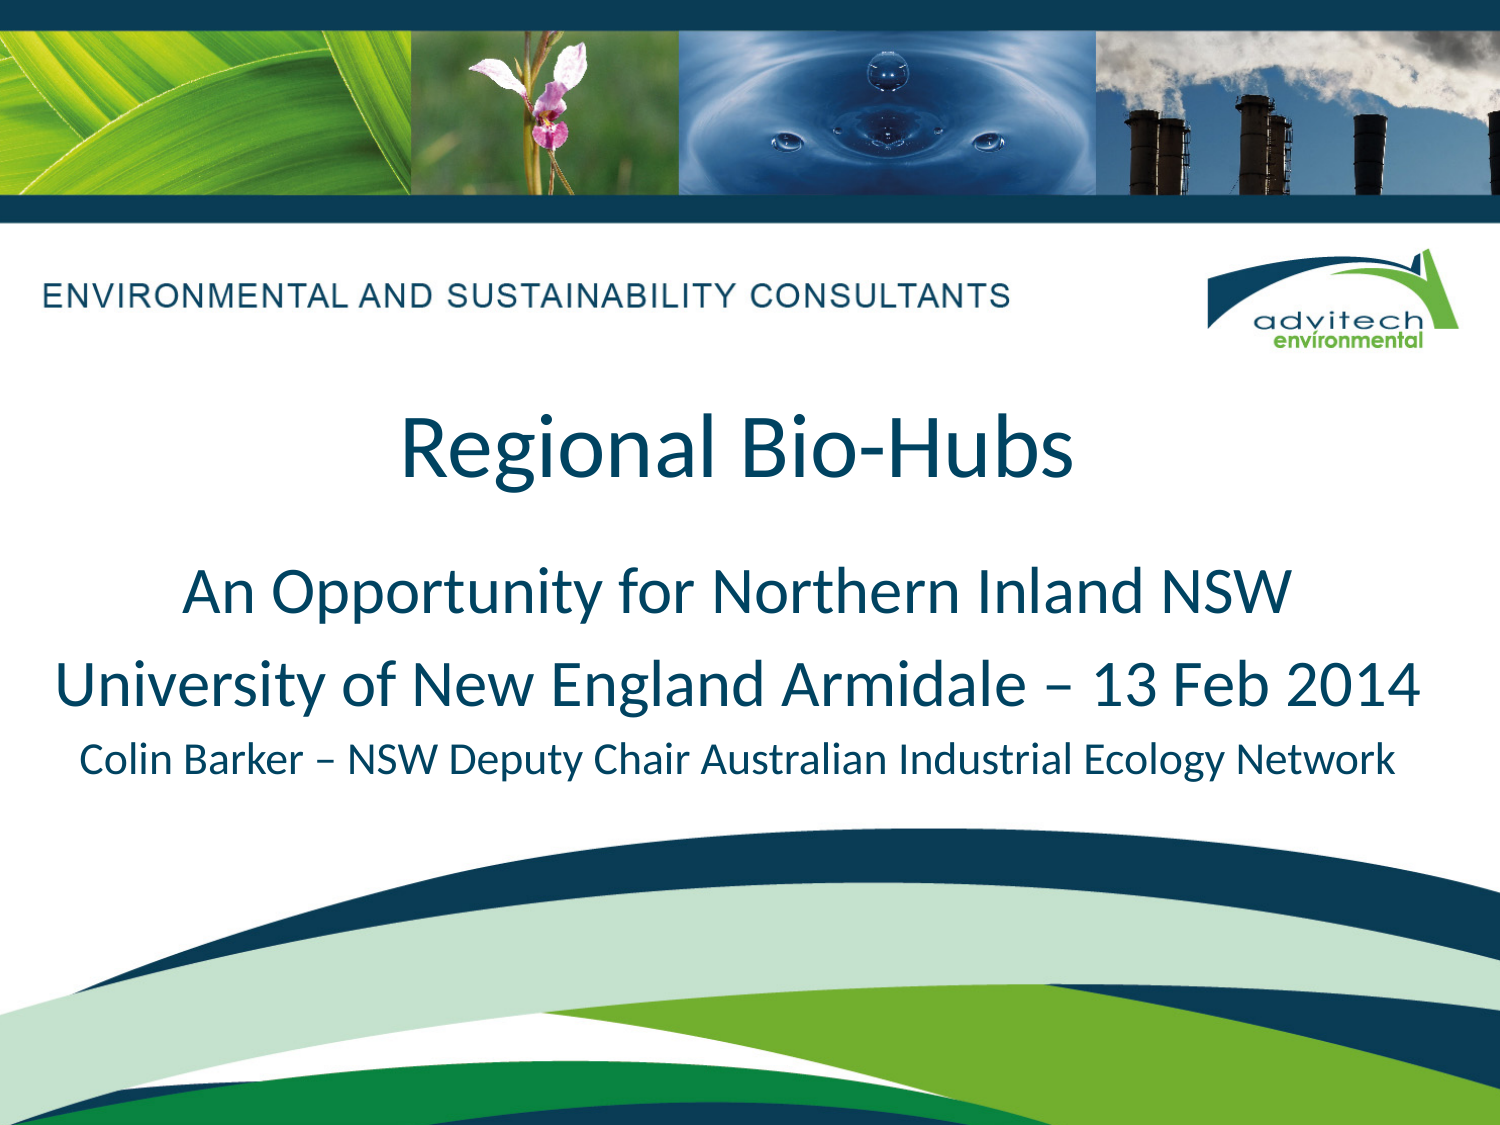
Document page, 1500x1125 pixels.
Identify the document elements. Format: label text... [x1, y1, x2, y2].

subtitle An Opportunity for Northern Inland NSW University of New England Armidale – 13 Feb 2014 Colin Barker – NSW Deputy Chair Australian Industrial Ecology Network [29, 538, 1447, 811]
title Regional Bio-Hubs [29, 373, 1447, 504]
picture [0, 0, 1500, 1125]
